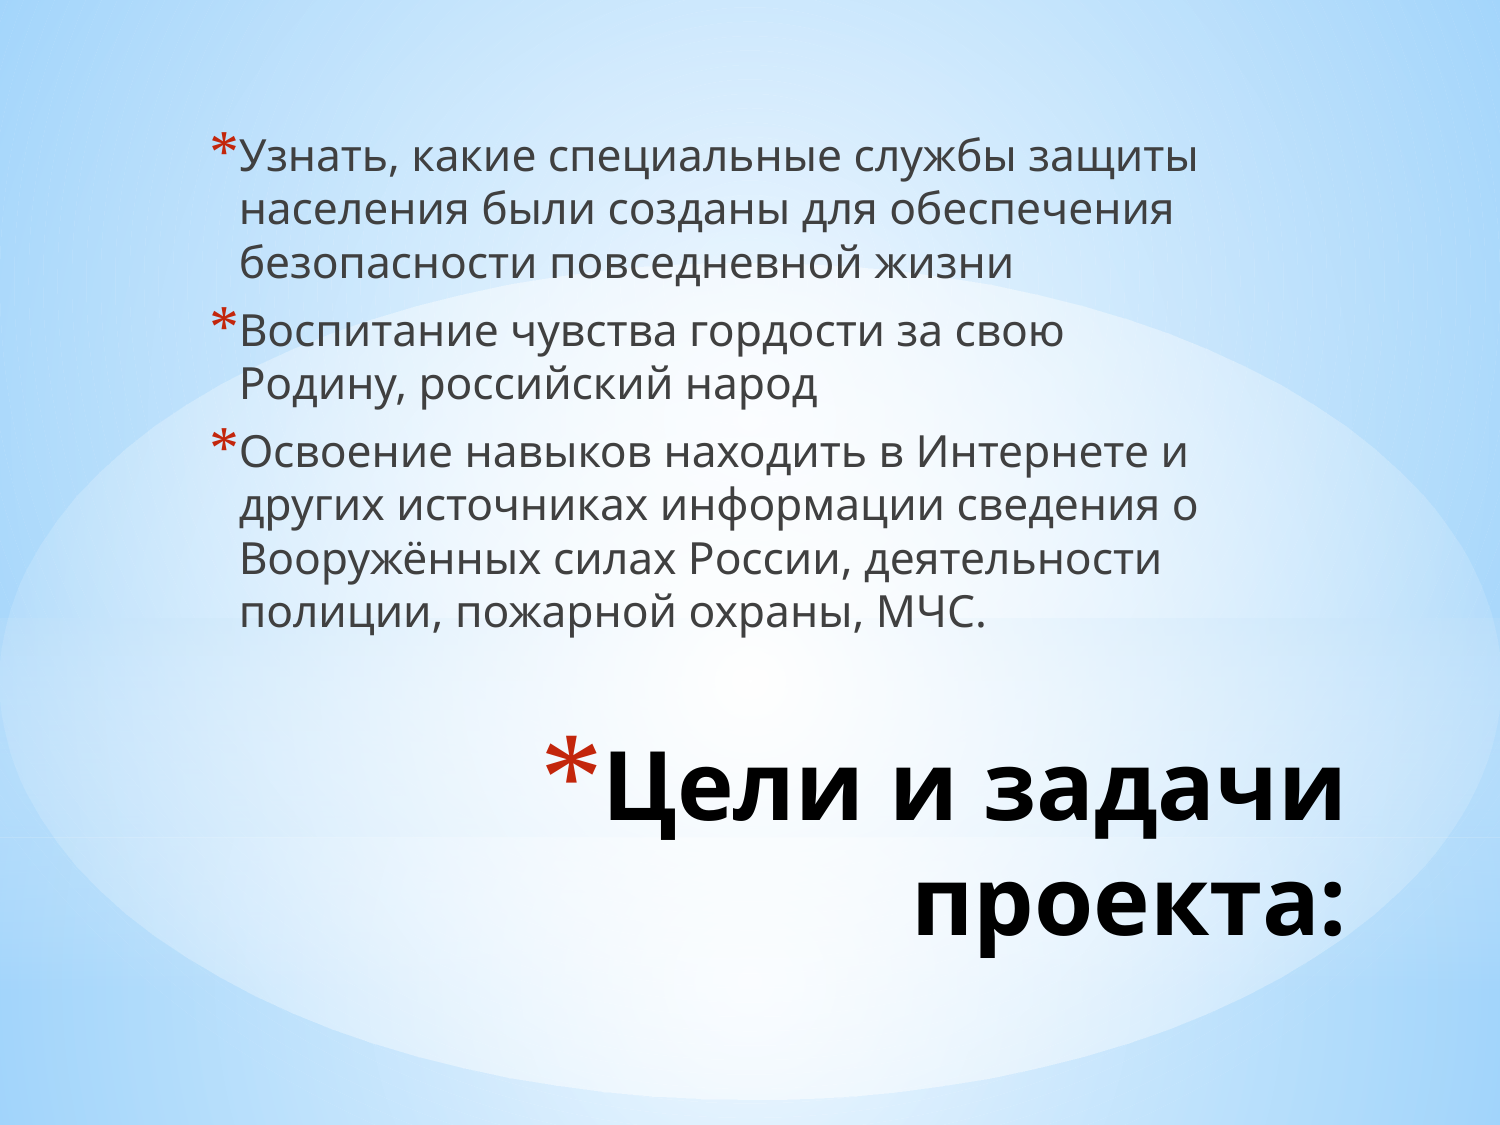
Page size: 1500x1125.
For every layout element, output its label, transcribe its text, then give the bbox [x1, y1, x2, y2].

title Цели и задачи проекта: [294, 717, 1363, 905]
list Узнать, какие специальные службы защиты населения были созданы для обеспечения безопасности повседневной жизни Воспитание чувства гордости за свою Родину, российский народ Освоение навыков находить в Интернете и других источниках информации сведения о Вооружённых силах России, деятельности полиции, пожарной охраны, МЧС. [187, 120, 1238, 690]
